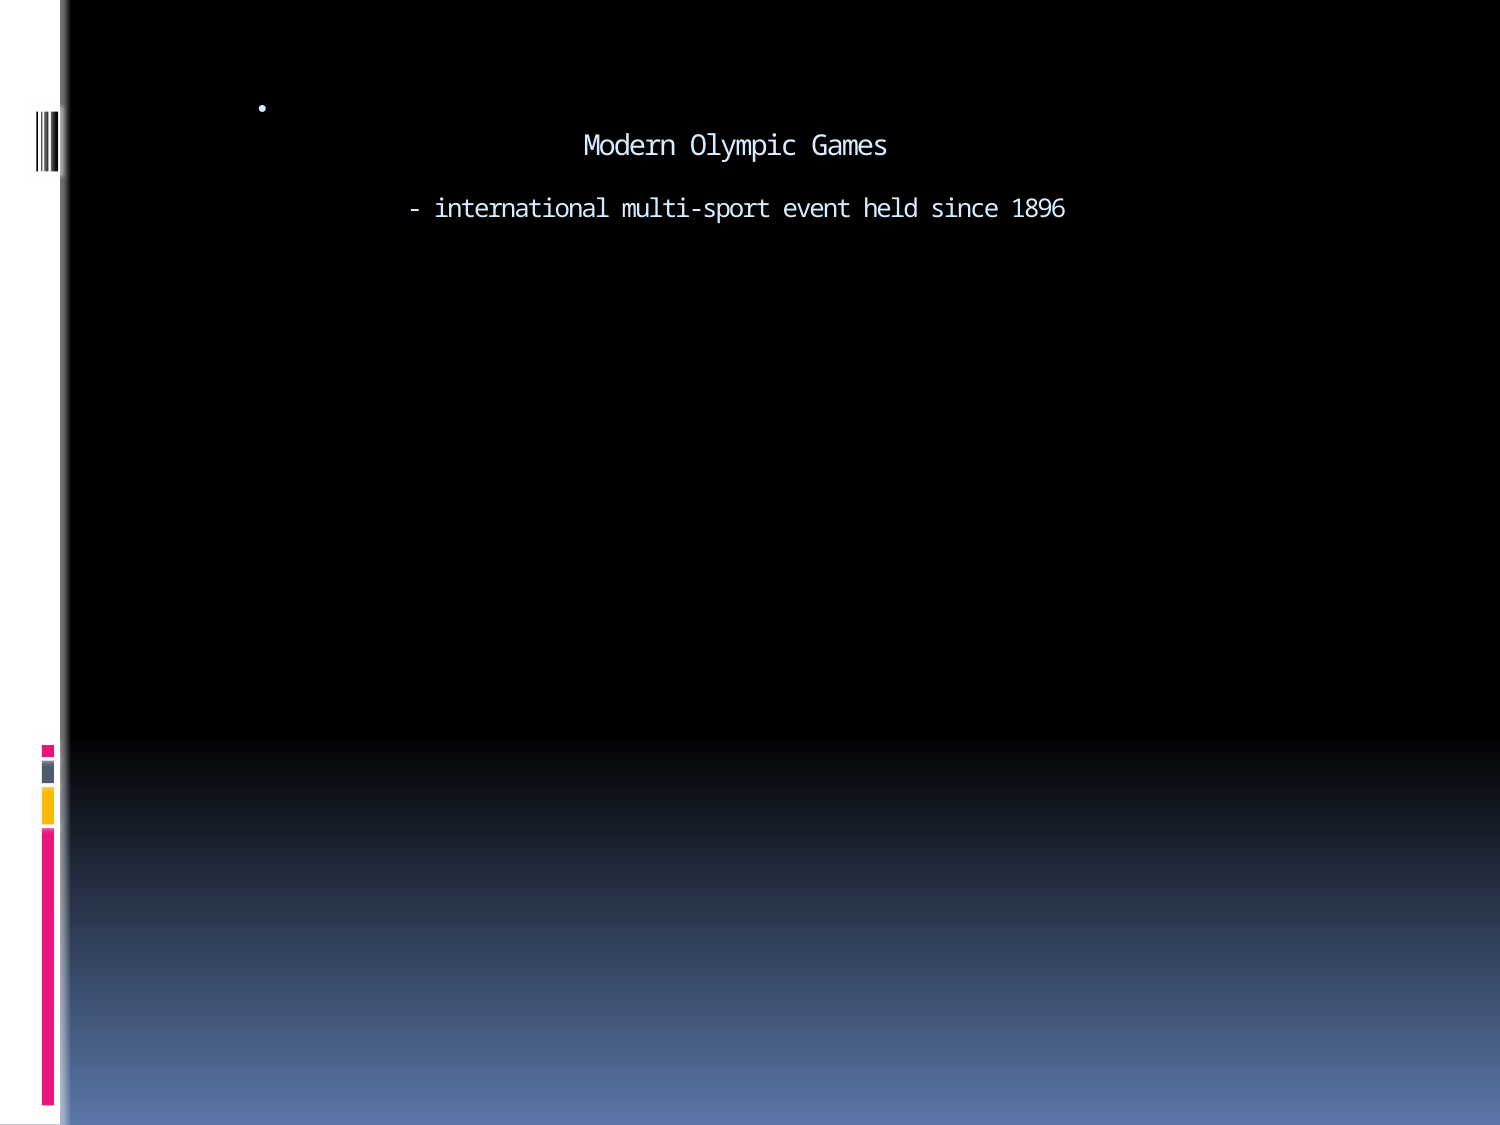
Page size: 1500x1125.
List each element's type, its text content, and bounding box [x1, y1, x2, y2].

title Modern Olympic Games - international multi-sport event held since 1896 [85, 83, 1361, 234]
